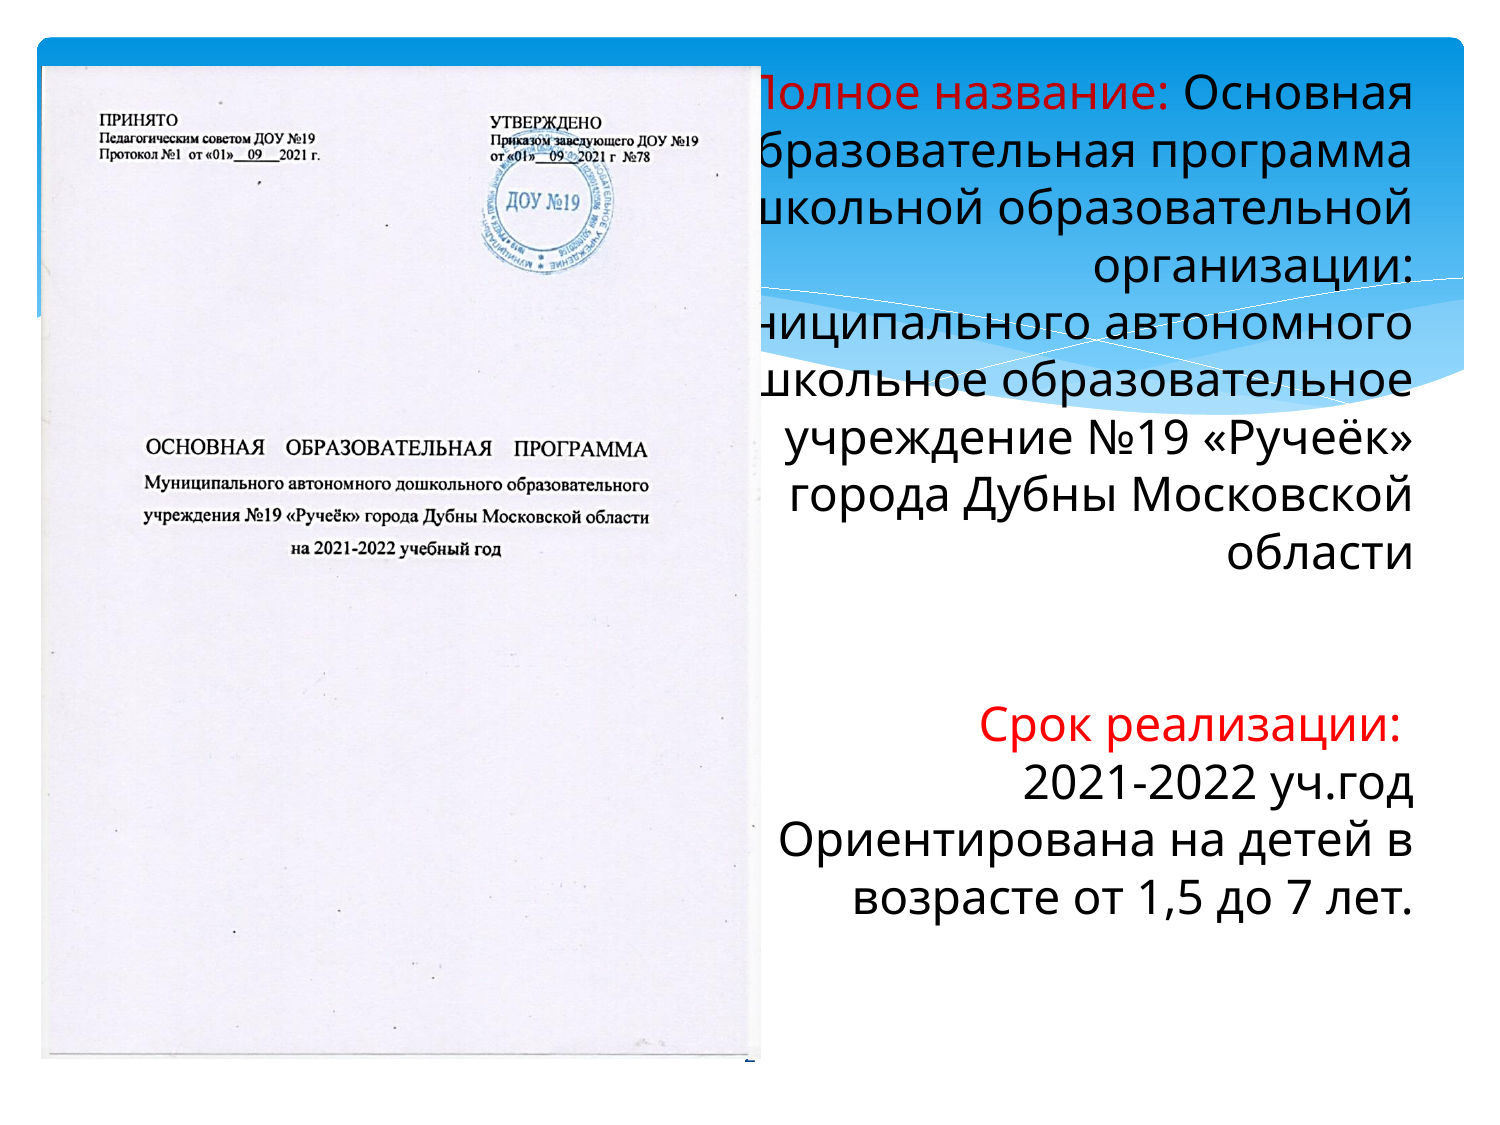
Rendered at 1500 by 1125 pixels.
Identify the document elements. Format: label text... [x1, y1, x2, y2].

picture [900, 83, 916, 88]
picture [1280, 84, 1290, 88]
picture [1019, 84, 1038, 88]
picture [870, 83, 888, 88]
picture [1209, 78, 1215, 88]
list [41, 66, 762, 1059]
picture [1226, 84, 1240, 88]
picture [1369, 84, 1382, 88]
picture [1187, 76, 1206, 88]
picture [762, 75, 772, 88]
picture [815, 84, 830, 88]
title Полное название: Основная образовательная программа дошкольной образовательной организации: муниципального автономного дошкольное образовательное учреждение №19 «Ручеёк» города Дубны Московской области Срок реализации: 2021-2022 уч.год Ориентирована на детей в возрасте от 1,5 до 7 лет. [768, 93, 1430, 950]
picture [994, 83, 1010, 88]
slide_number 2 [654, 1025, 846, 1086]
picture [969, 83, 985, 88]
picture [1047, 83, 1063, 88]
picture [783, 83, 801, 88]
picture [1136, 83, 1152, 88]
